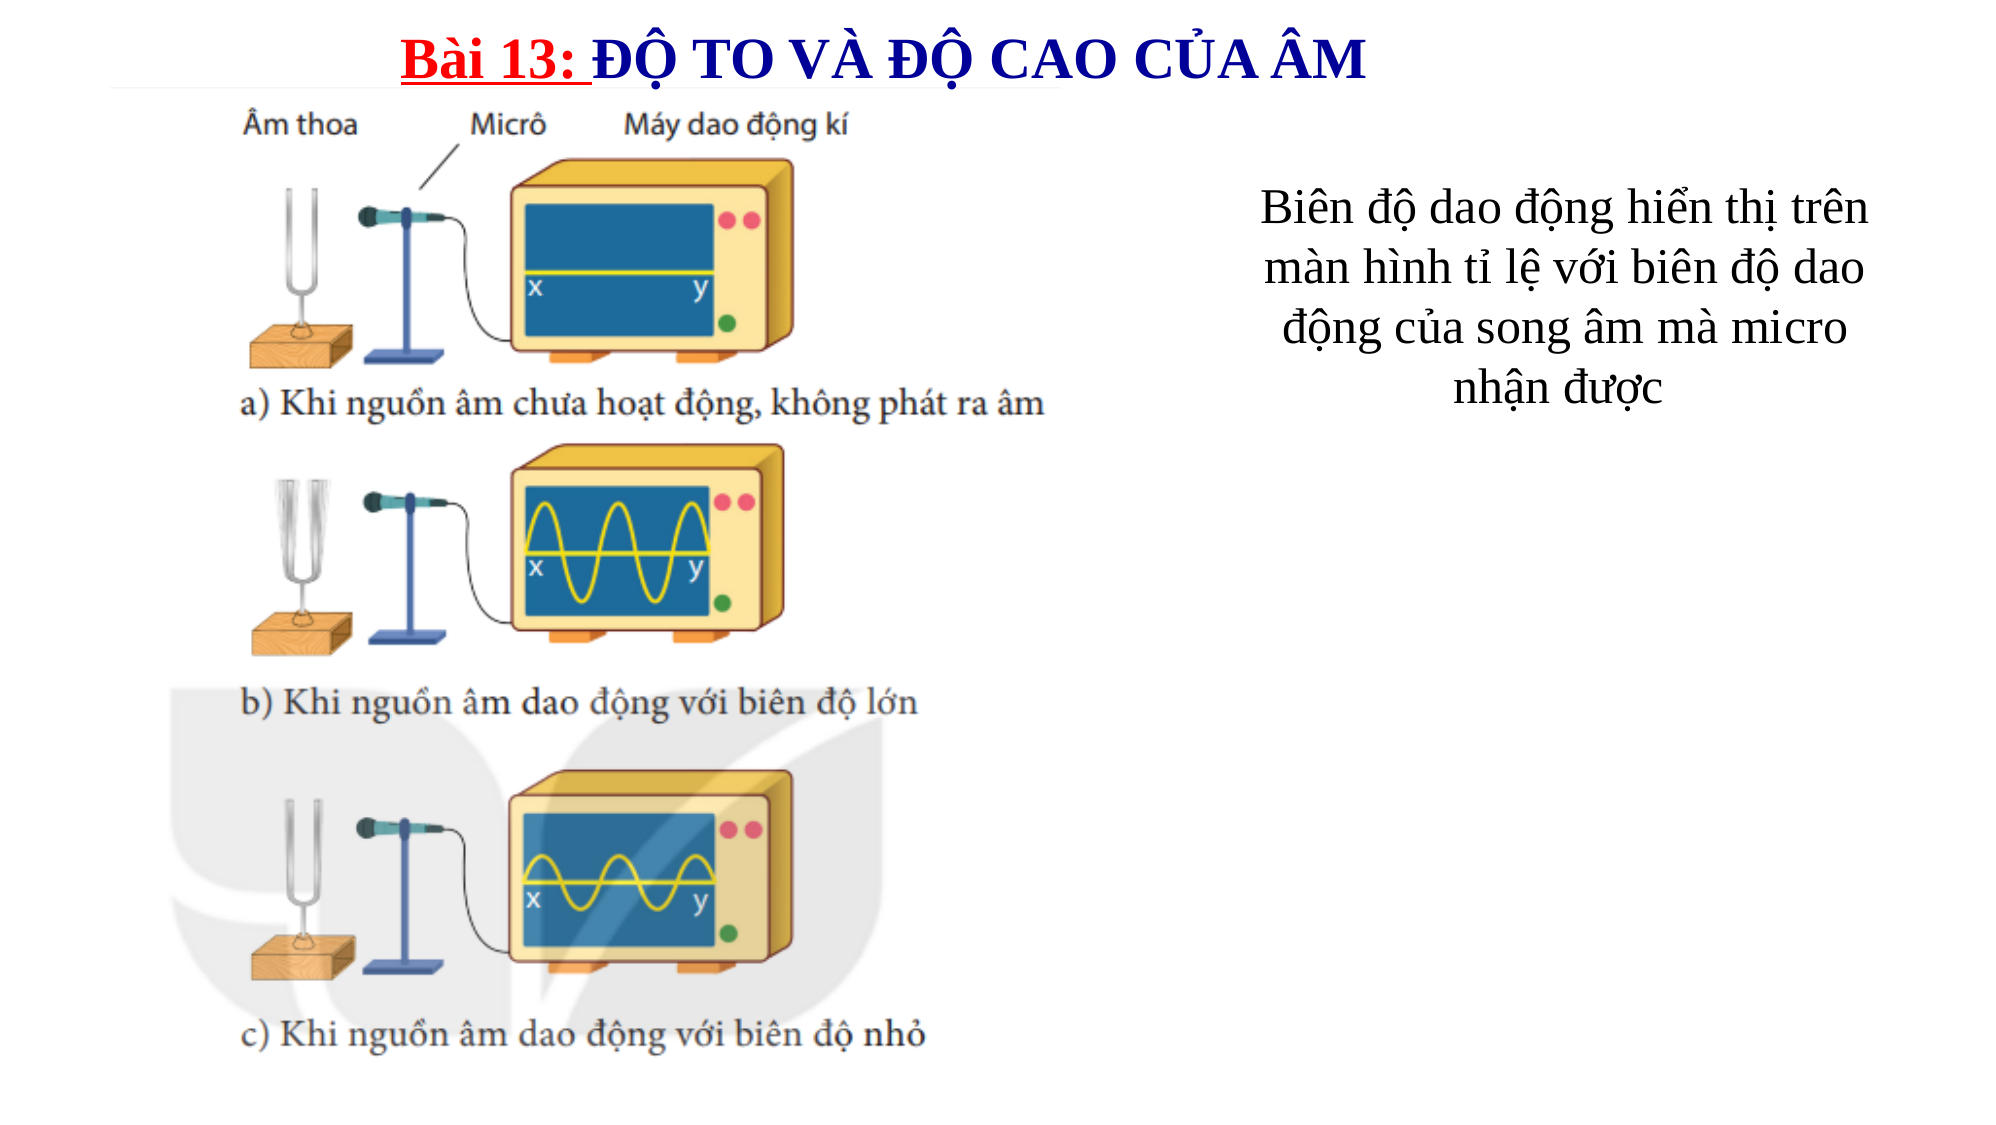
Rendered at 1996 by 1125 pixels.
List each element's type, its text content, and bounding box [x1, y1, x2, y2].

text_box Bài 13: ĐỘ TO VÀ ĐỘ CAO CỦA ÂM [335, 13, 1448, 98]
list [109, 87, 1061, 1076]
title Biên độ dao động hiển thị trên màn hình tỉ lệ với biên độ dao động của song âm mà micro nhận được [1234, 87, 1896, 501]
